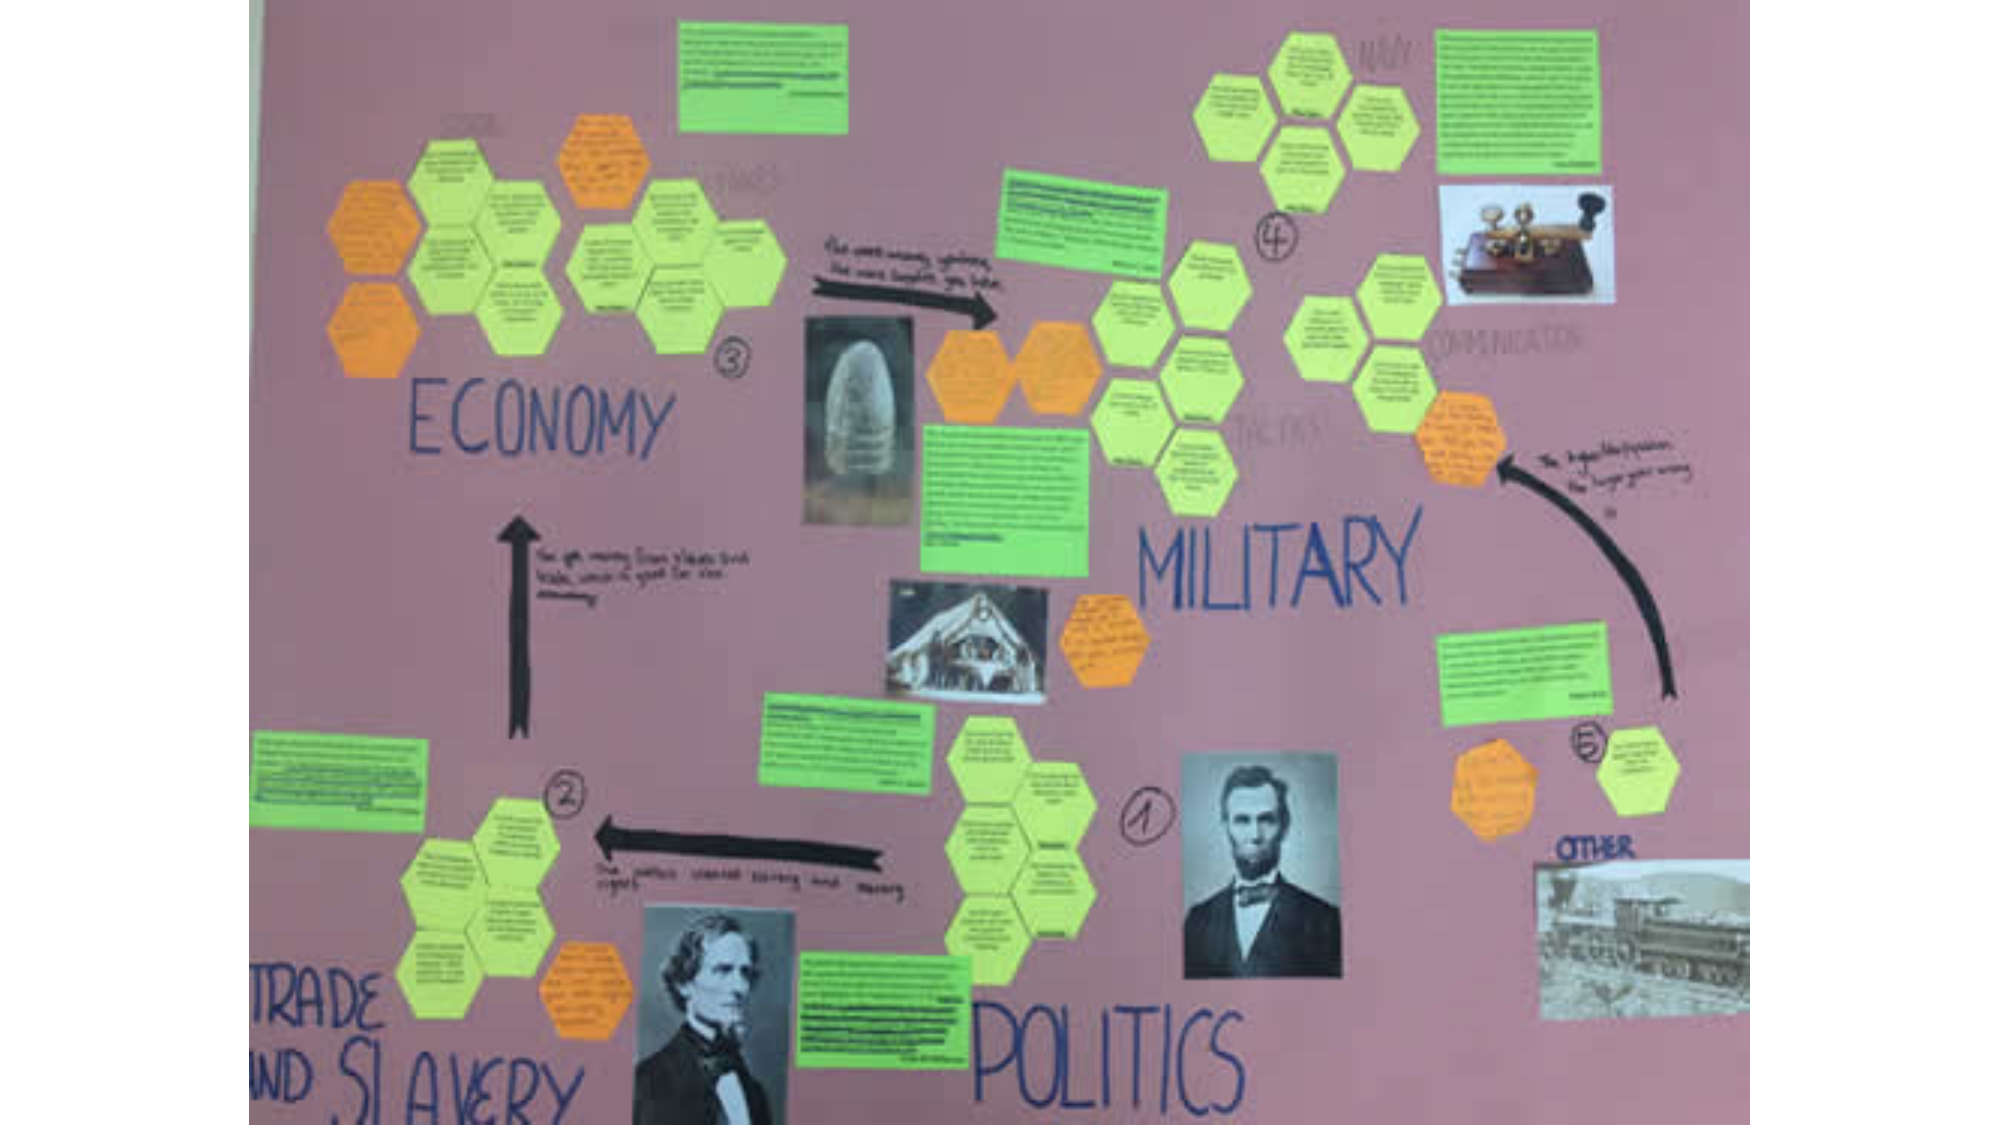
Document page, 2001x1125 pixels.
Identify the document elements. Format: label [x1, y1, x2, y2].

picture [249, 0, 1750, 1125]
